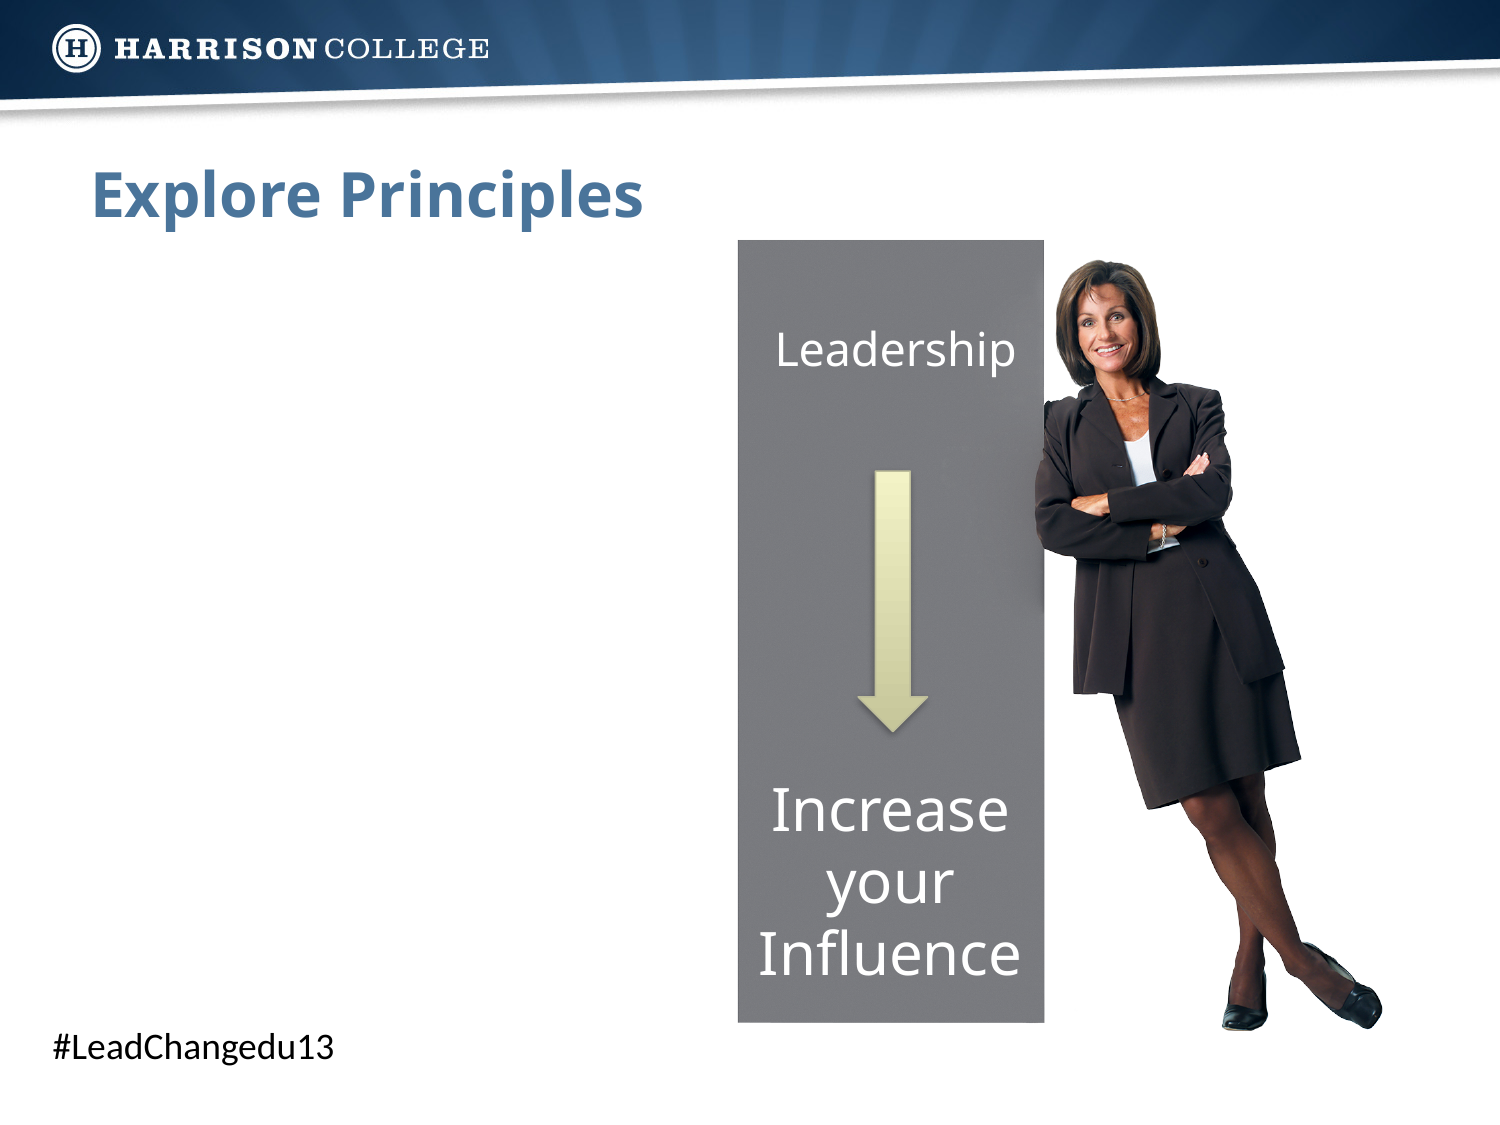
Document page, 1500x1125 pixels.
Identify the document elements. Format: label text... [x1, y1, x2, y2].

title Explore Principles [75, 122, 1425, 263]
picture [0, 0, 1500, 1125]
text_box #LeadChangedu13 [37, 1014, 350, 1075]
